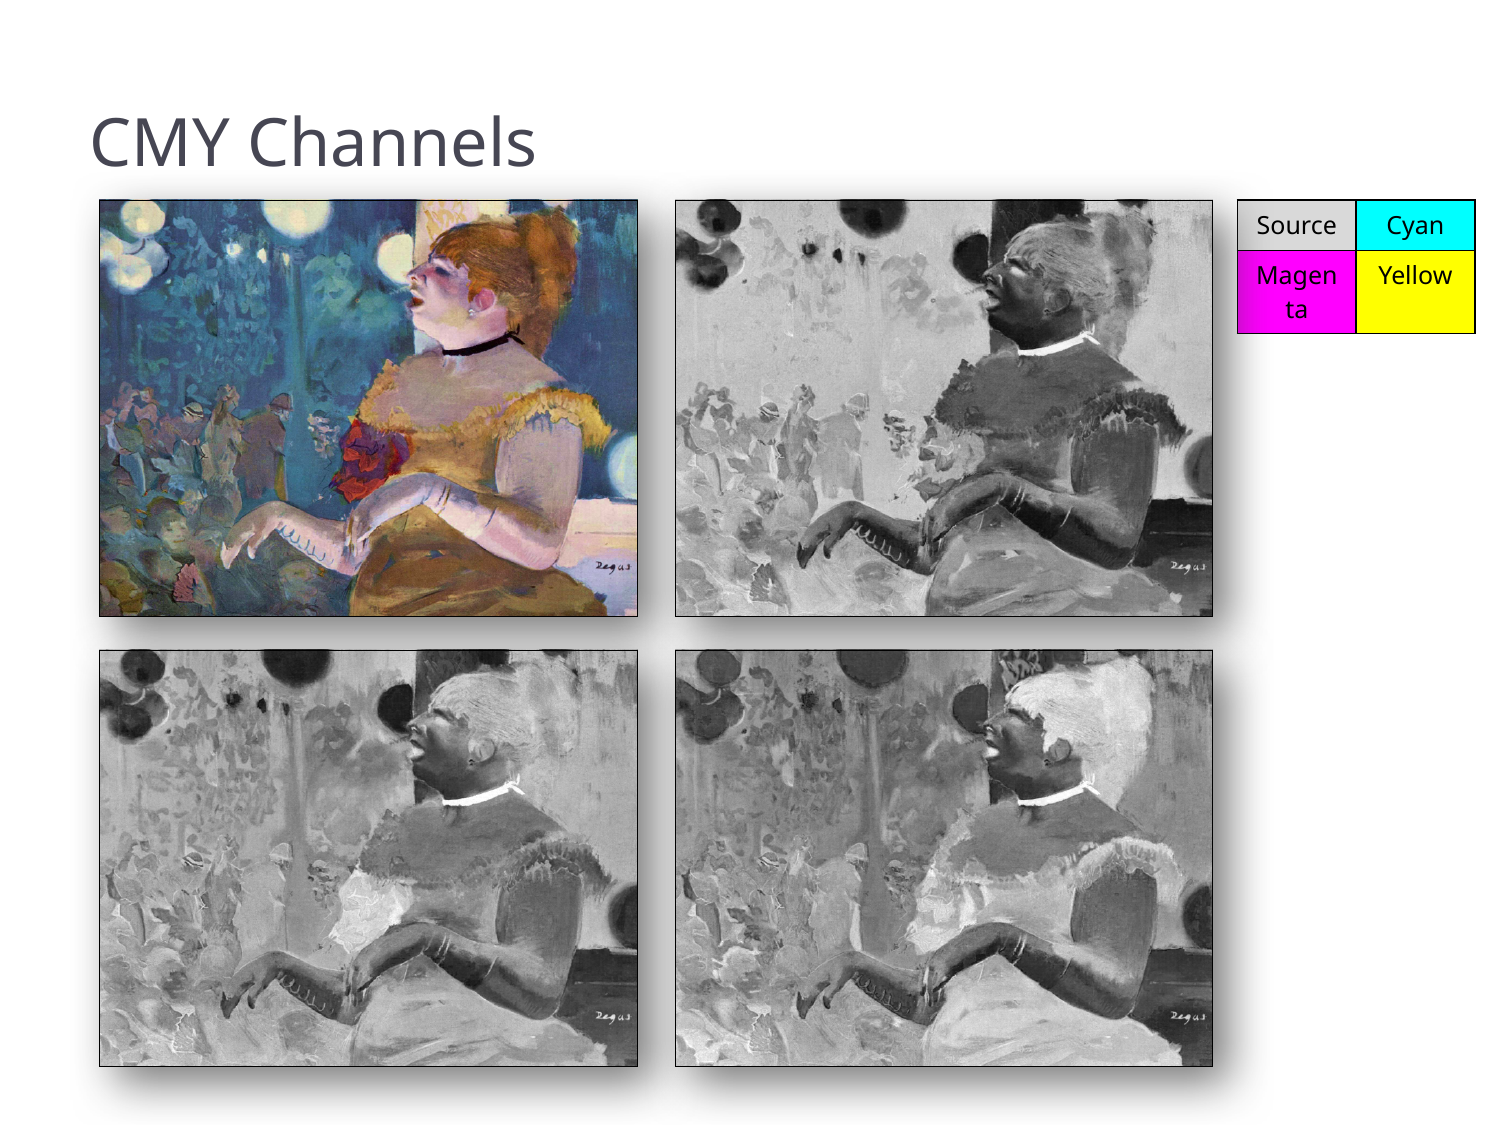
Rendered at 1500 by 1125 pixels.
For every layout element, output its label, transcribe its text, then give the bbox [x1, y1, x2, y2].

table_cell Yellow [1357, 251, 1474, 333]
picture [99, 649, 638, 1067]
picture [674, 649, 1213, 1067]
title CMY Channels [75, 37, 1425, 188]
table_cell Magenta [1263, 251, 1355, 333]
picture [674, 199, 1213, 617]
picture [99, 199, 638, 617]
table_header Source [1248, 201, 1355, 250]
table_header Cyan [1357, 201, 1474, 250]
